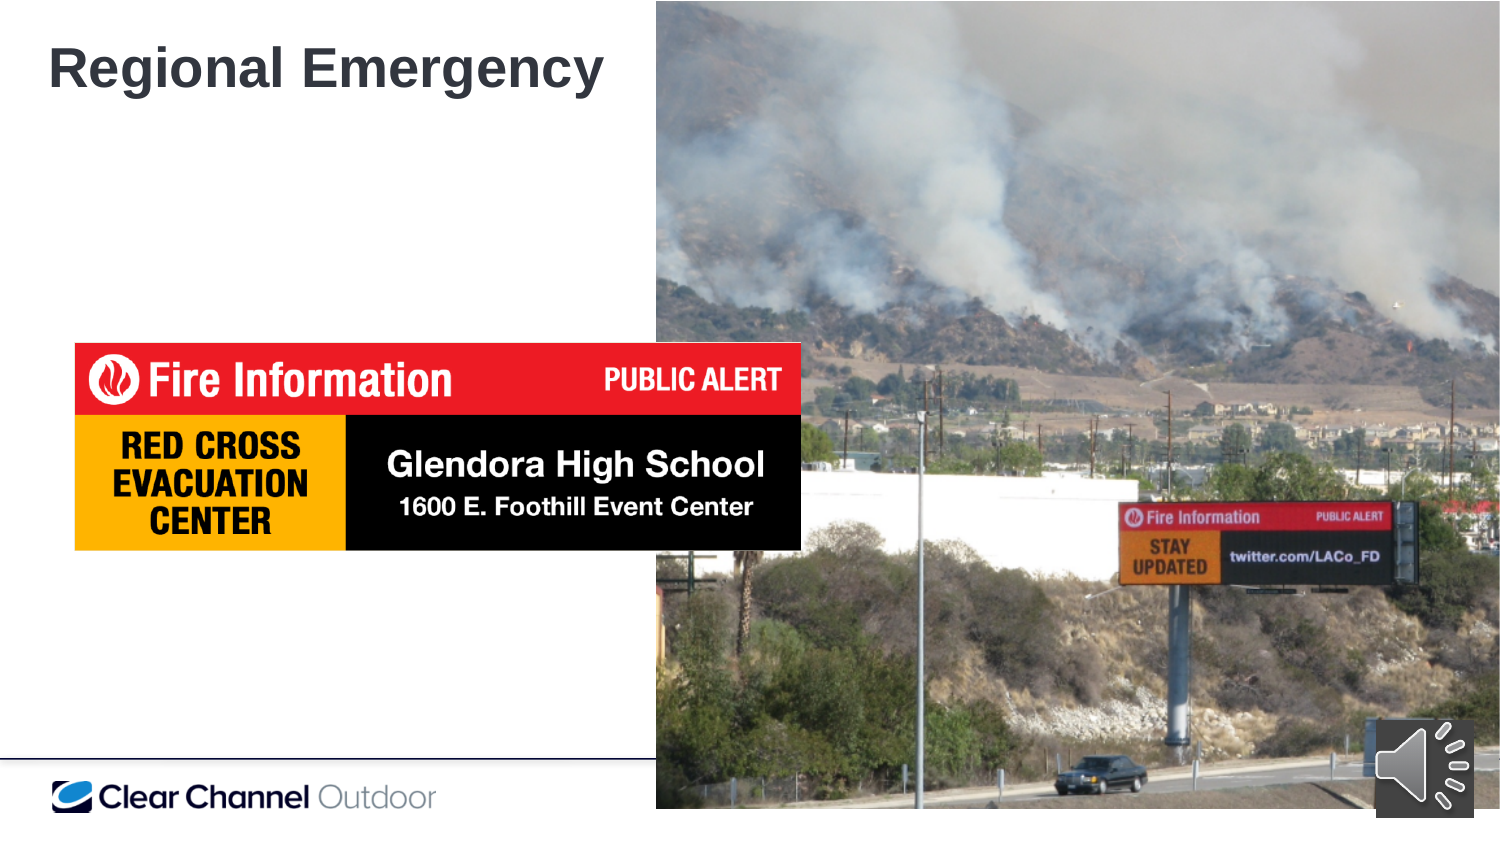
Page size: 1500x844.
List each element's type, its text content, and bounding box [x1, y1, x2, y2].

title Regional Emergency [48, 38, 648, 101]
picture [52, 781, 436, 813]
picture [74, 1, 1500, 819]
